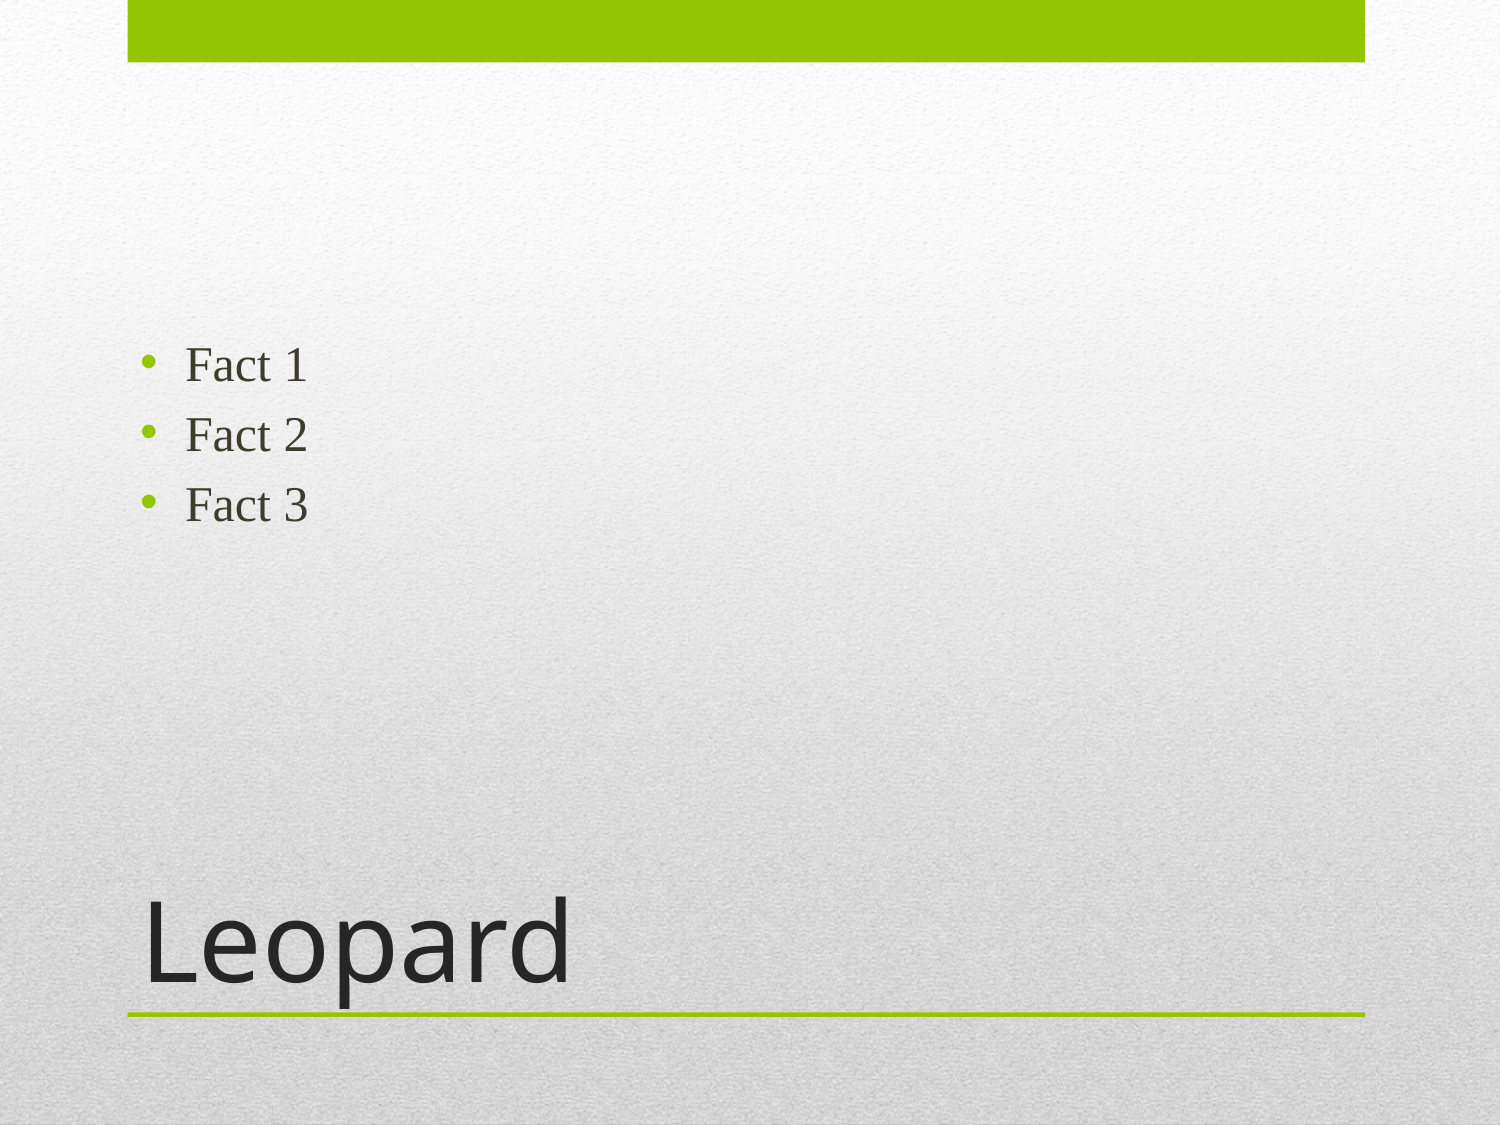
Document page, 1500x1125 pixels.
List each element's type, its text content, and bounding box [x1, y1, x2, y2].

list Fact 1 Fact 2 Fact 3 [125, 112, 1363, 750]
title Leopard [125, 750, 1238, 1013]
